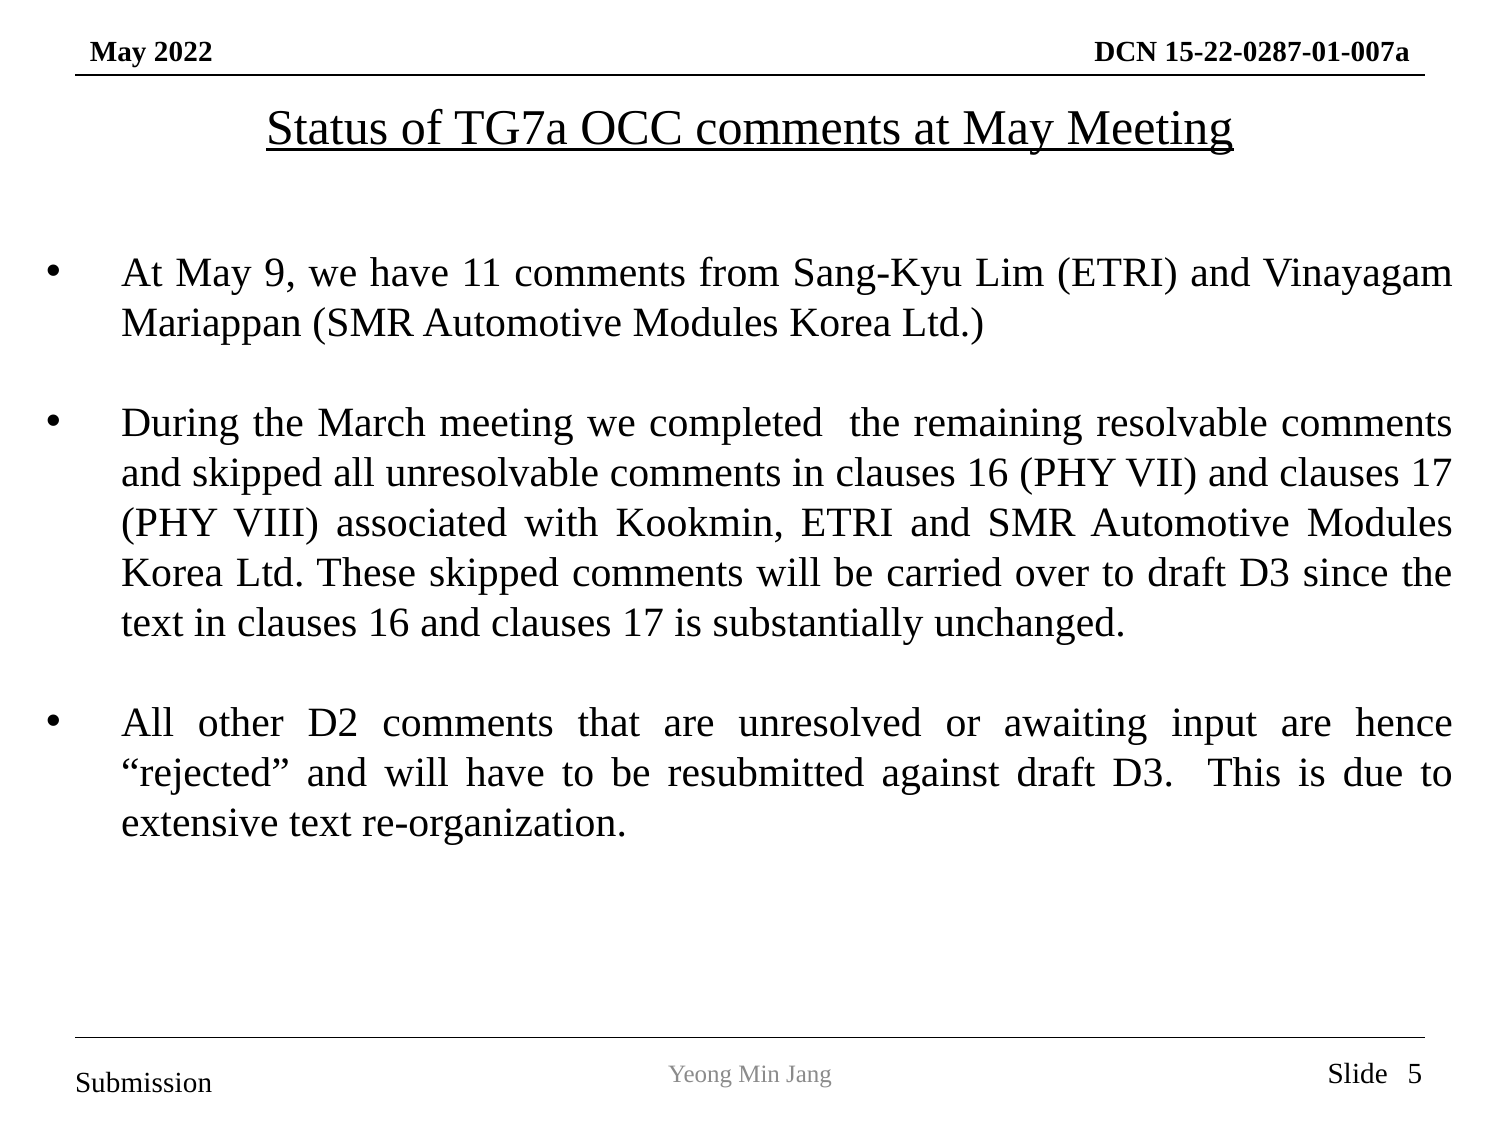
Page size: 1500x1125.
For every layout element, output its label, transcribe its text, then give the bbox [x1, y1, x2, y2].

text_box Status of TG7a OCC comments at May Meeting [251, 87, 1249, 163]
text_box At May 9, we have 11 comments from Sang-Kyu Lim (ETRI) and Vinayagam Mariappan (SMR Automotive Modules Korea Ltd.) During the March meeting we completed the remaining resolvable comments and skipped all unresolvable comments in clauses 16 (PHY VII) and clauses 17 (PHY VIII) associated with Kookmin, ETRI and SMR Automotive Modules Korea Ltd. These skipped comments will be carried over to draft D3 since the text in clauses 16 and clauses 17 is substantially unchanged. All other D2 comments that are unresolved or awaiting input are hence “rejected” and will have to be resubmitted against draft D3. This is due to extensive text re-organization. [31, 237, 1469, 853]
